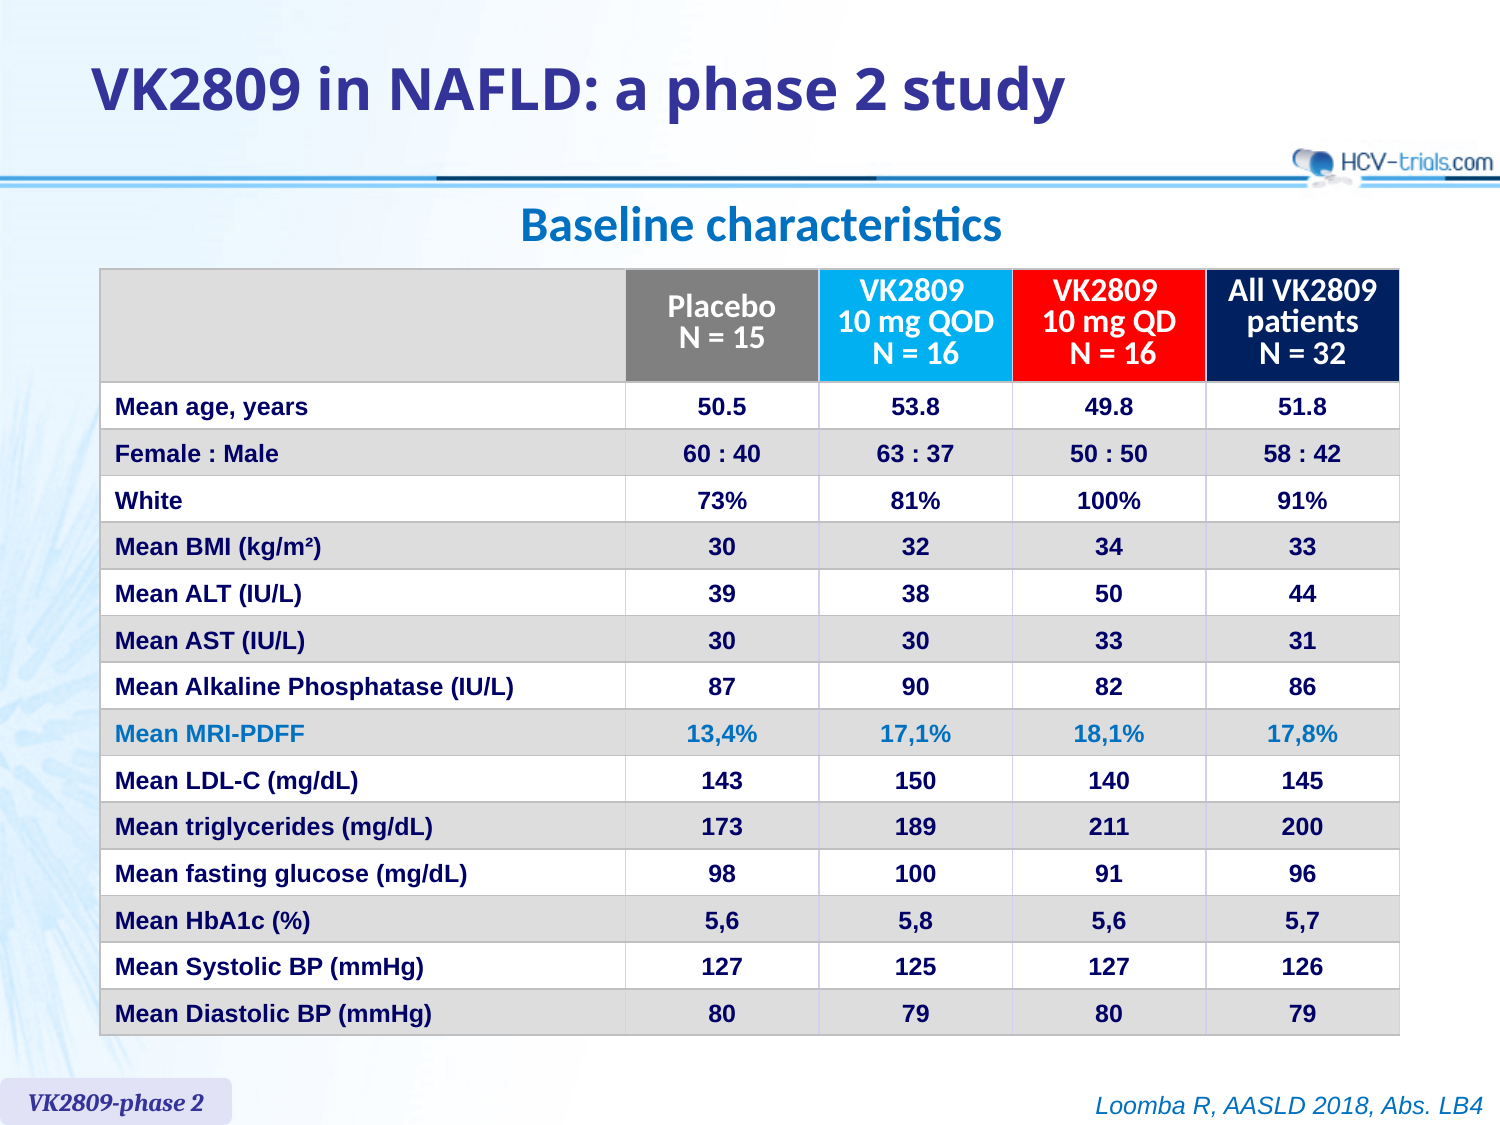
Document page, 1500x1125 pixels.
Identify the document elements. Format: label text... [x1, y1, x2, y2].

table_cell 63 : 37 [820, 430, 1012, 475]
table_cell 5,7 [1207, 896, 1399, 941]
table_header All VK2809 patients N = 32 [1207, 270, 1399, 381]
table_cell 100 [820, 850, 1012, 895]
table_cell Female : Male [101, 430, 625, 475]
table_cell 126 [1207, 943, 1399, 988]
table_cell 80 [626, 990, 818, 1034]
table_cell 30 [820, 616, 1012, 661]
table_cell 82 [1013, 663, 1205, 708]
table_cell 91% [1207, 476, 1399, 521]
table_cell 90 [820, 663, 1012, 708]
table_cell Mean LDL-C (mg/dL) [101, 756, 625, 801]
table_cell 173 [626, 803, 818, 848]
table_cell 44 [1207, 570, 1399, 615]
table_cell 38 [820, 570, 1012, 615]
table_cell 189 [820, 803, 1012, 848]
table_cell 140 [1013, 756, 1205, 801]
table_cell 50 [1013, 570, 1205, 615]
table_cell 50.5 [626, 383, 818, 428]
title VK2809 in NAFLD: a phase 2 study [76, 12, 1448, 173]
table_cell 13,4% [626, 710, 818, 755]
table_header [101, 270, 625, 381]
table_cell 73% [626, 476, 818, 521]
picture [0, 0, 1500, 1125]
table_cell Mean triglycerides (mg/dL) [101, 803, 625, 848]
table_cell 200 [1207, 803, 1399, 848]
table_cell 33 [1207, 523, 1399, 568]
table_cell Mean fasting glucose (mg/dL) [101, 850, 625, 895]
table_cell 150 [820, 756, 1012, 801]
table_cell 91 [1013, 850, 1205, 895]
table_header VK2809 10 mg QD N = 16 [1013, 270, 1205, 381]
table_cell 87 [626, 663, 818, 708]
table_cell 79 [1207, 990, 1399, 1034]
table_cell Mean MRI-PDFF [101, 710, 625, 755]
table_cell Mean BMI (kg/m²) [101, 523, 625, 568]
table_cell 53.8 [820, 383, 1012, 428]
table_cell 17,8% [1207, 710, 1399, 755]
text_box Baseline characteristics [505, 202, 1018, 259]
table_cell 51.8 [1207, 383, 1399, 428]
table_cell 100% [1013, 476, 1205, 521]
table_cell Mean HbA1c (%) [101, 896, 625, 941]
table_header Placebo N = 15 [626, 270, 818, 381]
table_cell 5,6 [1013, 896, 1205, 941]
table_cell 17,1% [820, 710, 1012, 755]
table_cell 86 [1207, 663, 1399, 708]
table_cell 33 [1013, 616, 1205, 661]
table_cell 5,8 [820, 896, 1012, 941]
table_cell 30 [626, 616, 818, 661]
table_cell White [101, 476, 625, 521]
table_cell 96 [1207, 850, 1399, 895]
table_cell 211 [1013, 803, 1205, 848]
table_cell Mean ALT (IU/L) [101, 570, 625, 615]
table_cell 49.8 [1013, 383, 1205, 428]
table_cell 32 [820, 523, 1012, 568]
table_cell 31 [1207, 616, 1399, 661]
table_cell 18,1% [1013, 710, 1205, 755]
table_cell Mean Systolic BP (mmHg) [101, 943, 625, 988]
table_cell 58 : 42 [1207, 430, 1399, 475]
table_cell 98 [626, 850, 818, 895]
table_cell 80 [1013, 990, 1205, 1034]
table_cell 39 [626, 570, 818, 615]
table_cell Mean Diastolic BP (mmHg) [101, 990, 625, 1034]
text_box VK2809-phase 2 [0, 1077, 233, 1125]
table_cell 5,6 [626, 896, 818, 941]
table_cell Mean Alkaline Phosphatase (IU/L) [101, 663, 625, 708]
table_cell 145 [1207, 756, 1399, 801]
table_cell 60 : 40 [626, 430, 818, 475]
table_cell 143 [626, 756, 818, 801]
table_cell Mean age, years [101, 383, 625, 428]
table_cell Mean AST (IU/L) [101, 616, 625, 661]
table_cell 127 [1013, 943, 1205, 988]
table_cell 50 : 50 [1013, 430, 1205, 475]
text_box Loomba R, AASLD 2018, Abs. LB4 [1080, 1082, 1500, 1125]
table_cell 127 [626, 943, 818, 988]
table_header VK2809 10 mg QOD N = 16 [820, 270, 1012, 381]
table_cell 125 [820, 943, 1012, 988]
table_cell 30 [626, 523, 818, 568]
table_cell 34 [1013, 523, 1205, 568]
table_cell 79 [820, 990, 1012, 1034]
table_cell 81% [820, 476, 1012, 521]
